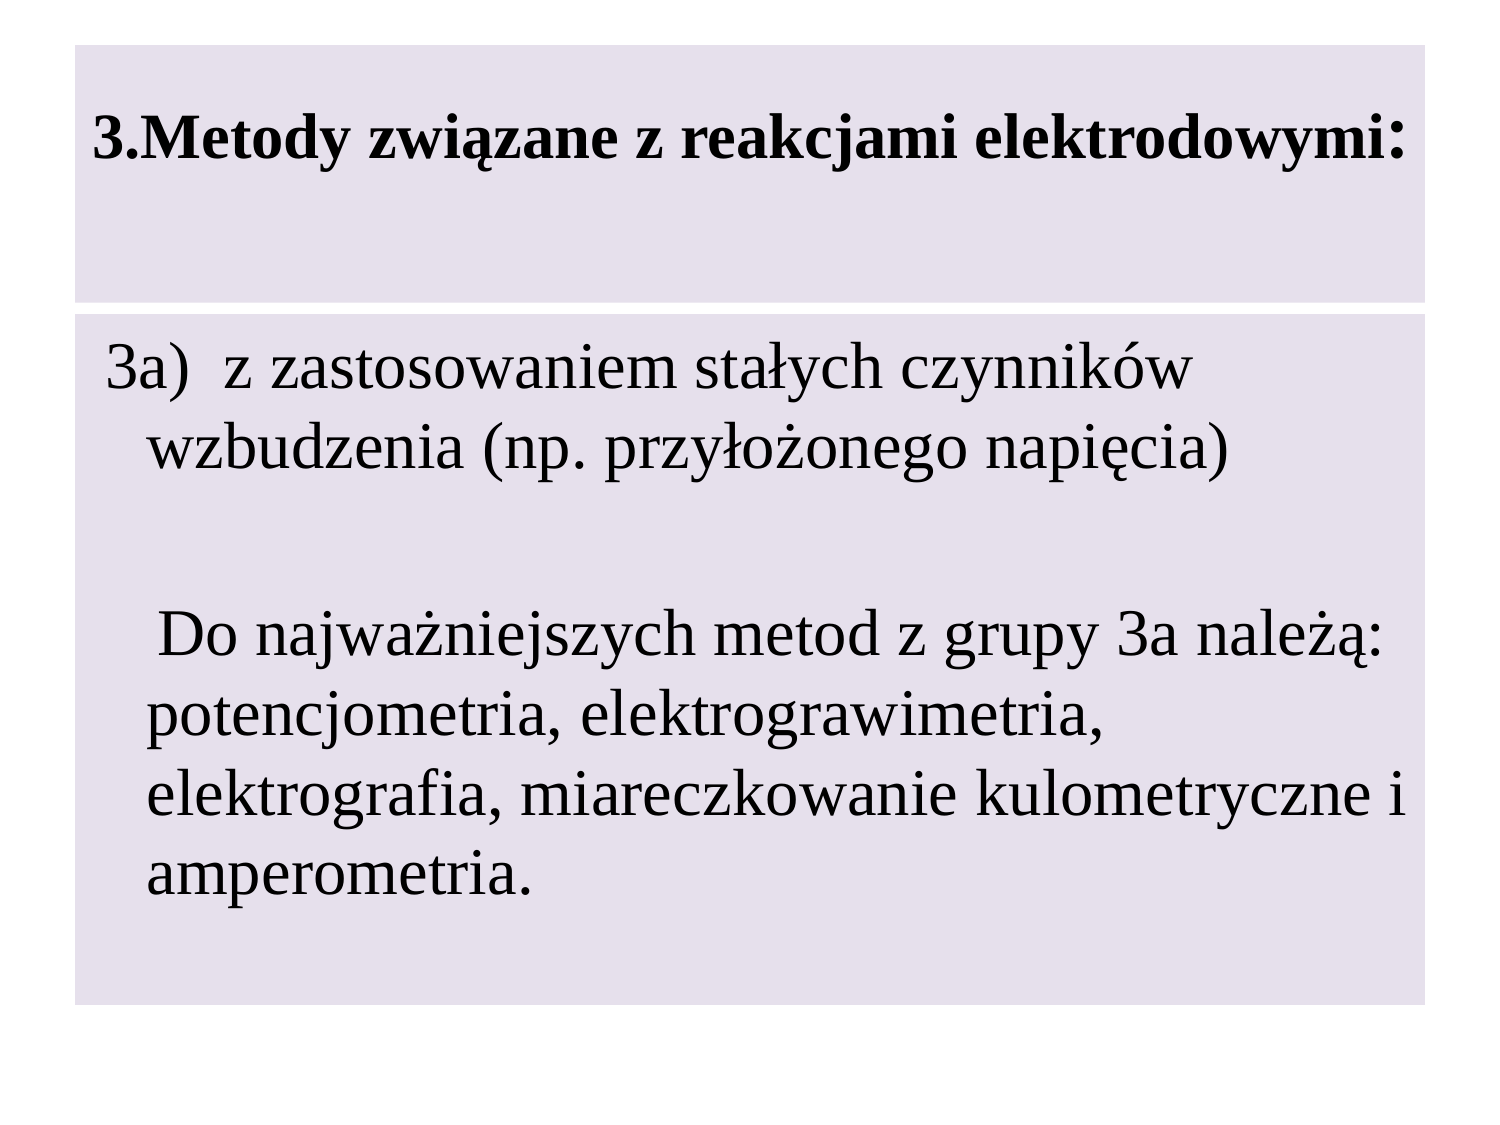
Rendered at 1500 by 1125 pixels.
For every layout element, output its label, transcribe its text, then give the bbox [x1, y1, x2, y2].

title 3.Metody związane z reakcjami elektrodowymi: [75, 45, 1425, 303]
list 3a) z zastosowaniem stałych czynników wzbudzenia (np. przyłożonego napięcia) Do najważniejszych metod z grupy 3a należą: potencjometria, elektrograwimetria, elektrografia, miareczkowanie kulometryczne i amperometria. [75, 314, 1425, 1005]
